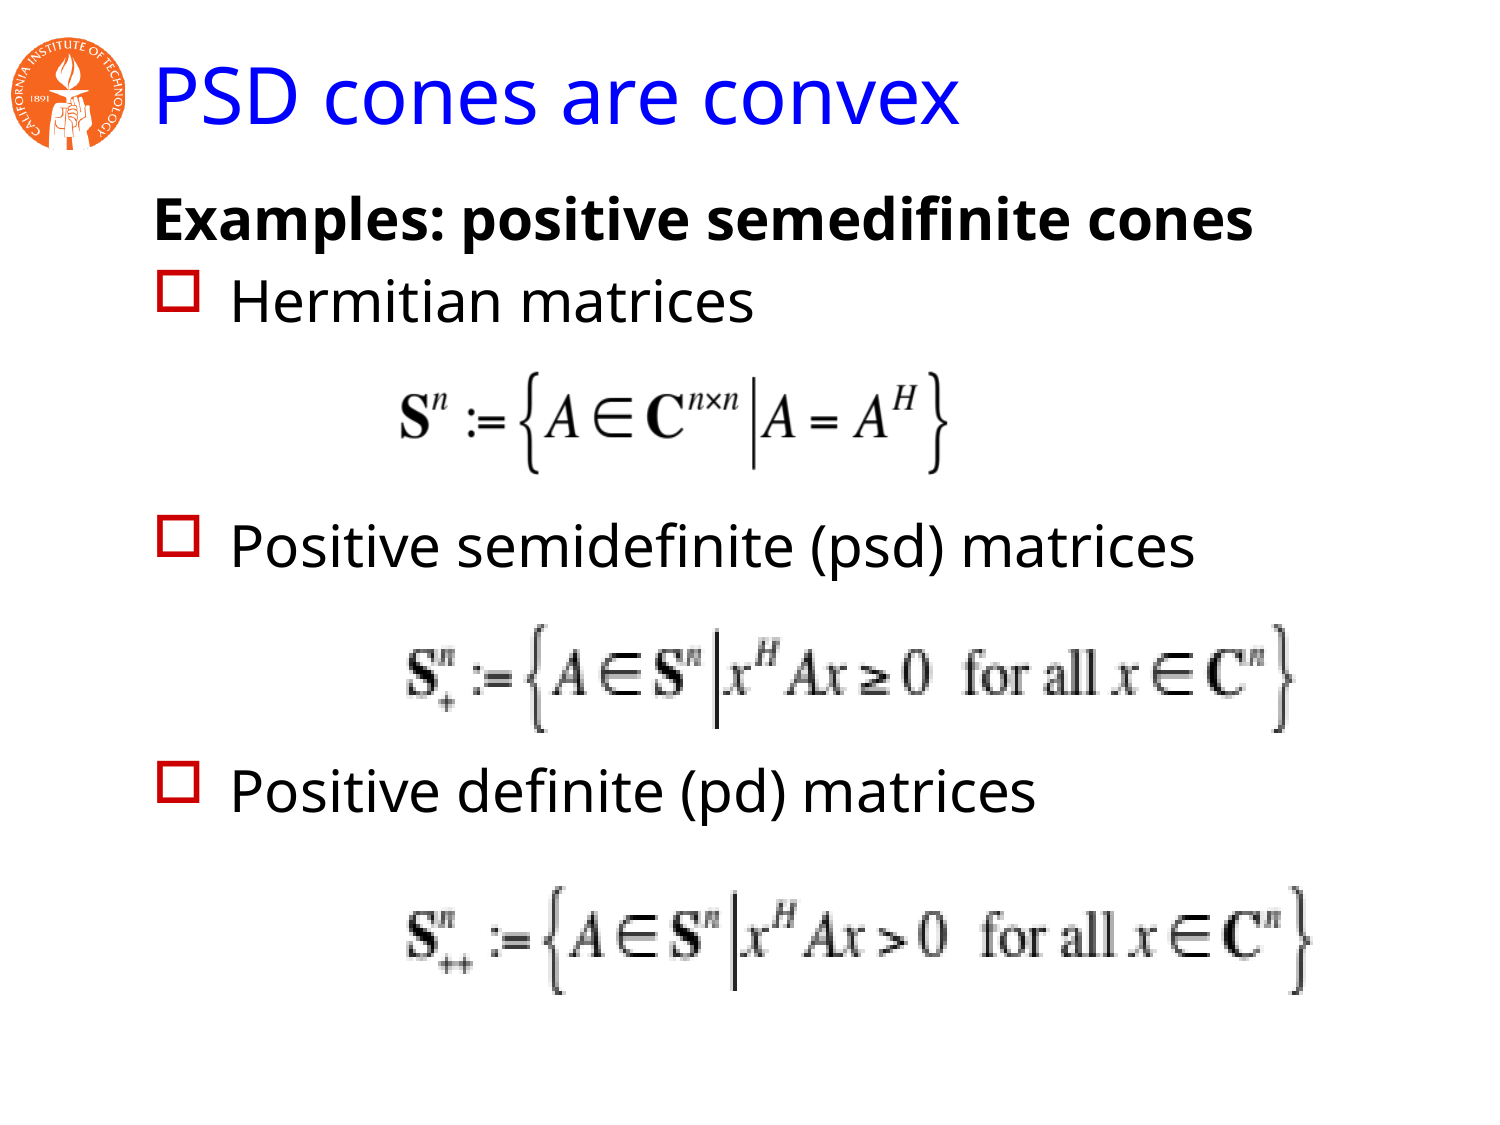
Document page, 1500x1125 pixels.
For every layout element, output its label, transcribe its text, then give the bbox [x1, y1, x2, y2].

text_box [399, 874, 1315, 1001]
title PSD cones are convex [137, 37, 1463, 176]
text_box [398, 368, 951, 476]
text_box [399, 612, 1301, 738]
list Examples: positive semedifinite cones Hermitian matrices Positive semidefinite (psd) matrices Positive definite (pd) matrices [137, 174, 1438, 1076]
